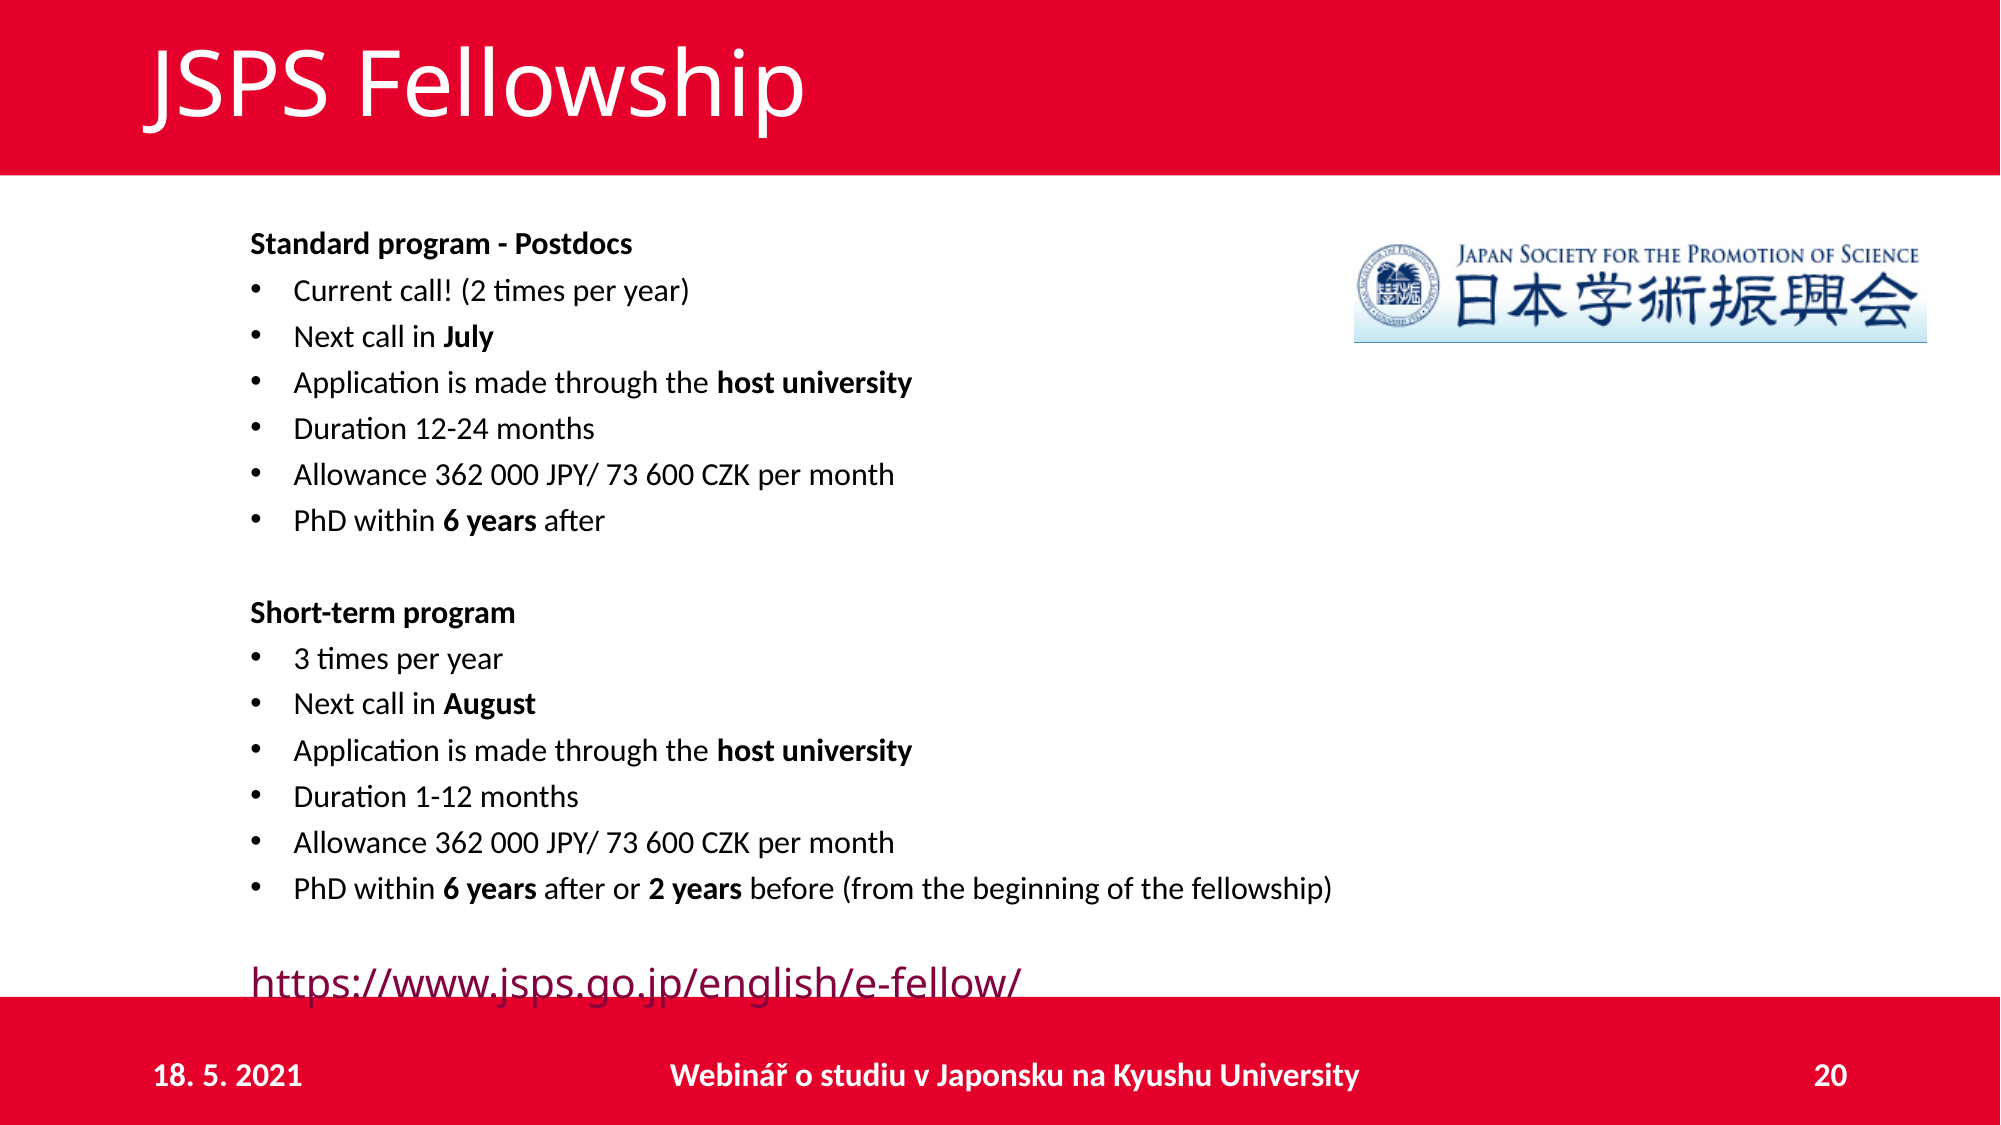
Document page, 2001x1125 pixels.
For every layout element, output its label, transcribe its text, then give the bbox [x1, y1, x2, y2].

footer Webinář o studiu v Japonsku na Kyushu University [528, 1042, 1504, 1103]
title JSPS Fellowship [0, 0, 2000, 176]
list Standard program - Postdocs Current call! (2 times per year) Next call in July Application is made through the host university Duration 12-24 months Allowance 362 000 JPY/ 73 600 CZK per month PhD within 6 years after Short-term program 3 times per year Next call in August Application is made through the host university Duration 1-12 months Allowance 362 000 JPY/ 73 600 CZK per month PhD within 6 years after or 2 years before (from the beginning of the fellowship) https://www.jsps.go.jp/english/e-fellow/ [235, 219, 1561, 1021]
slide_number 20 [1640, 1042, 1863, 1103]
picture [1354, 219, 1927, 343]
slide_number 18. 5. 2021 [137, 1042, 429, 1103]
